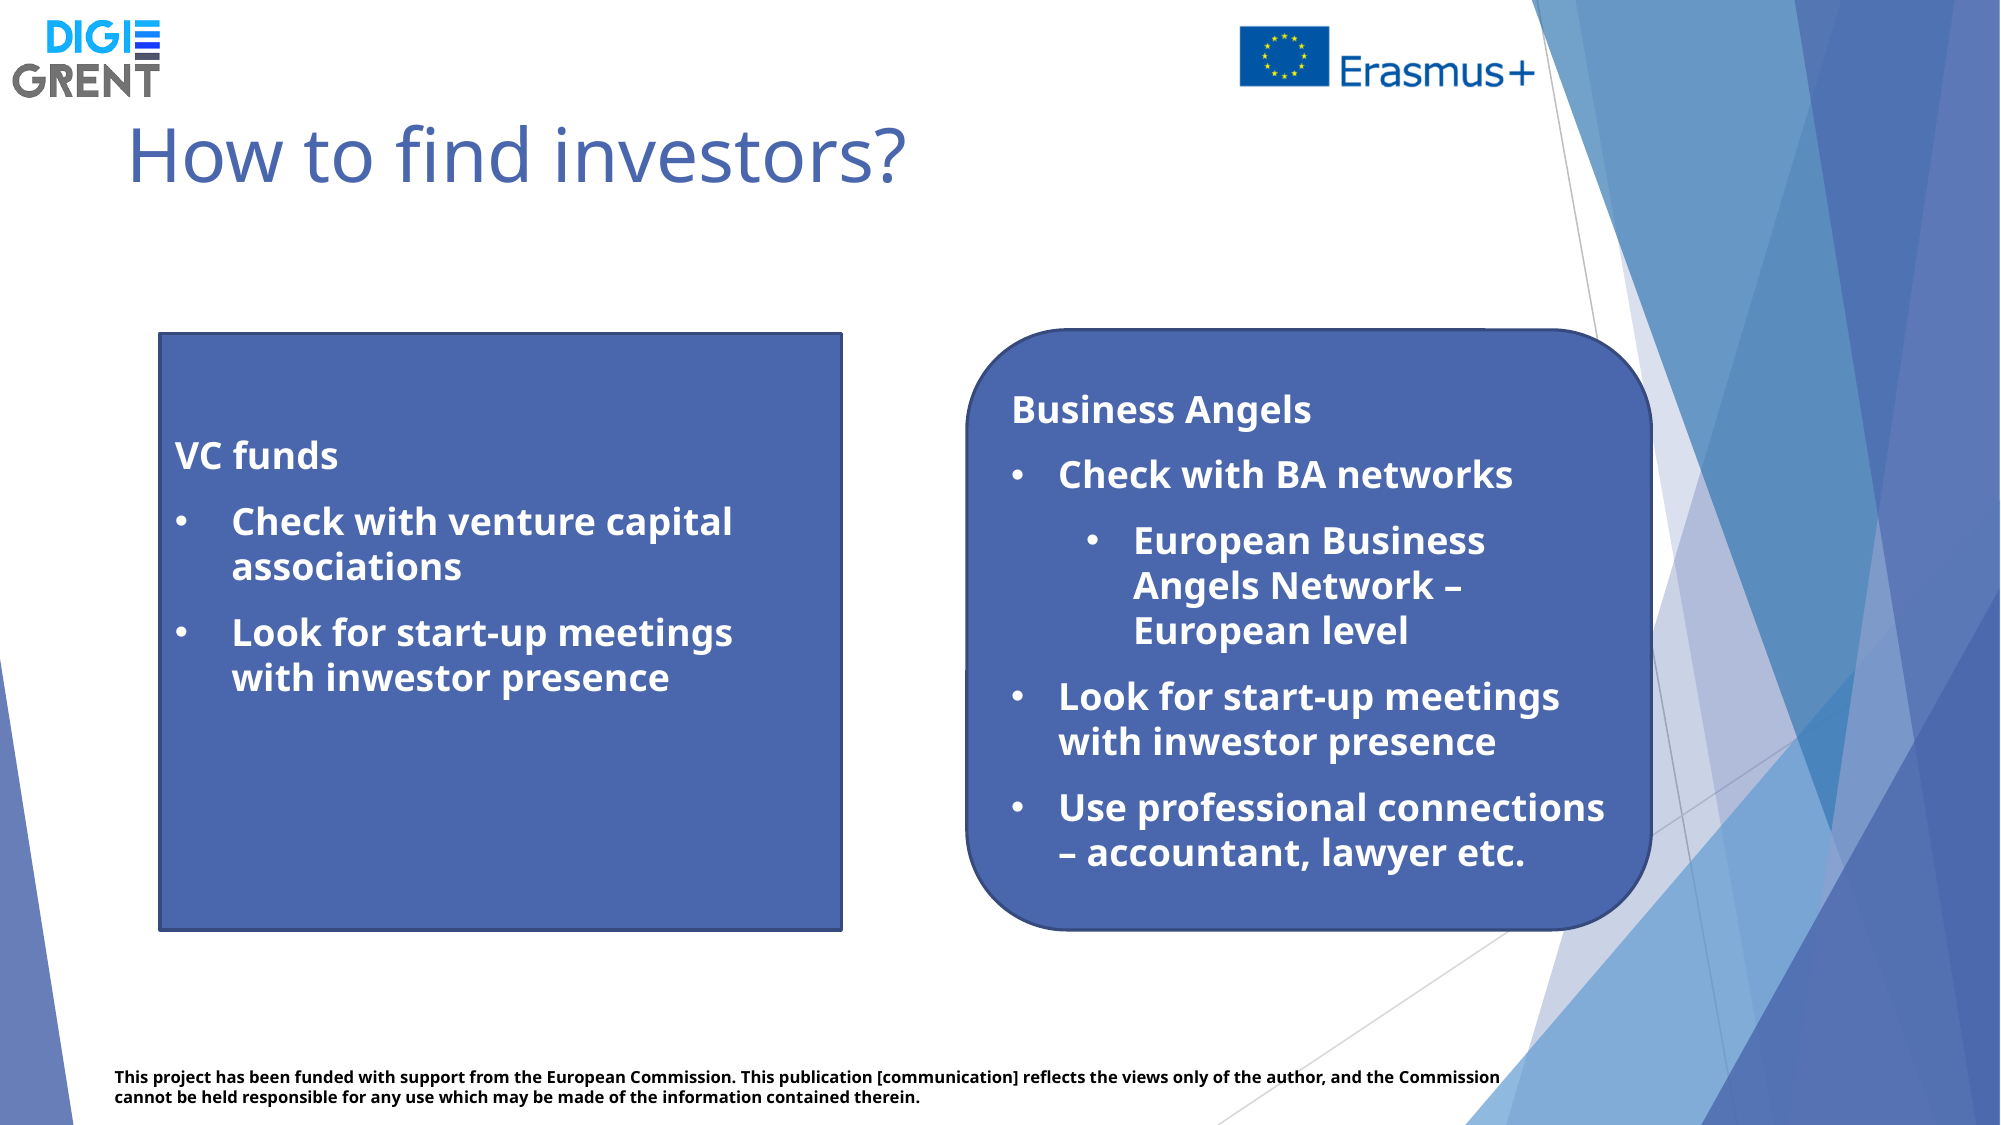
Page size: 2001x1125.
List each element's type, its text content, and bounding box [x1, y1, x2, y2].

list VC funds Check with venture capital associations Look for start-up meetings with inwestor presence [159, 333, 842, 930]
picture [1236, 24, 1537, 91]
title How to find investors? [111, 99, 1522, 317]
text_box Business Angels Check with BA networks European Business Angels Network – European level Look for start-up meetings with inwestor presence Use professional connections – accountant, lawyer etc. [966, 329, 1652, 930]
picture [9, 15, 169, 100]
